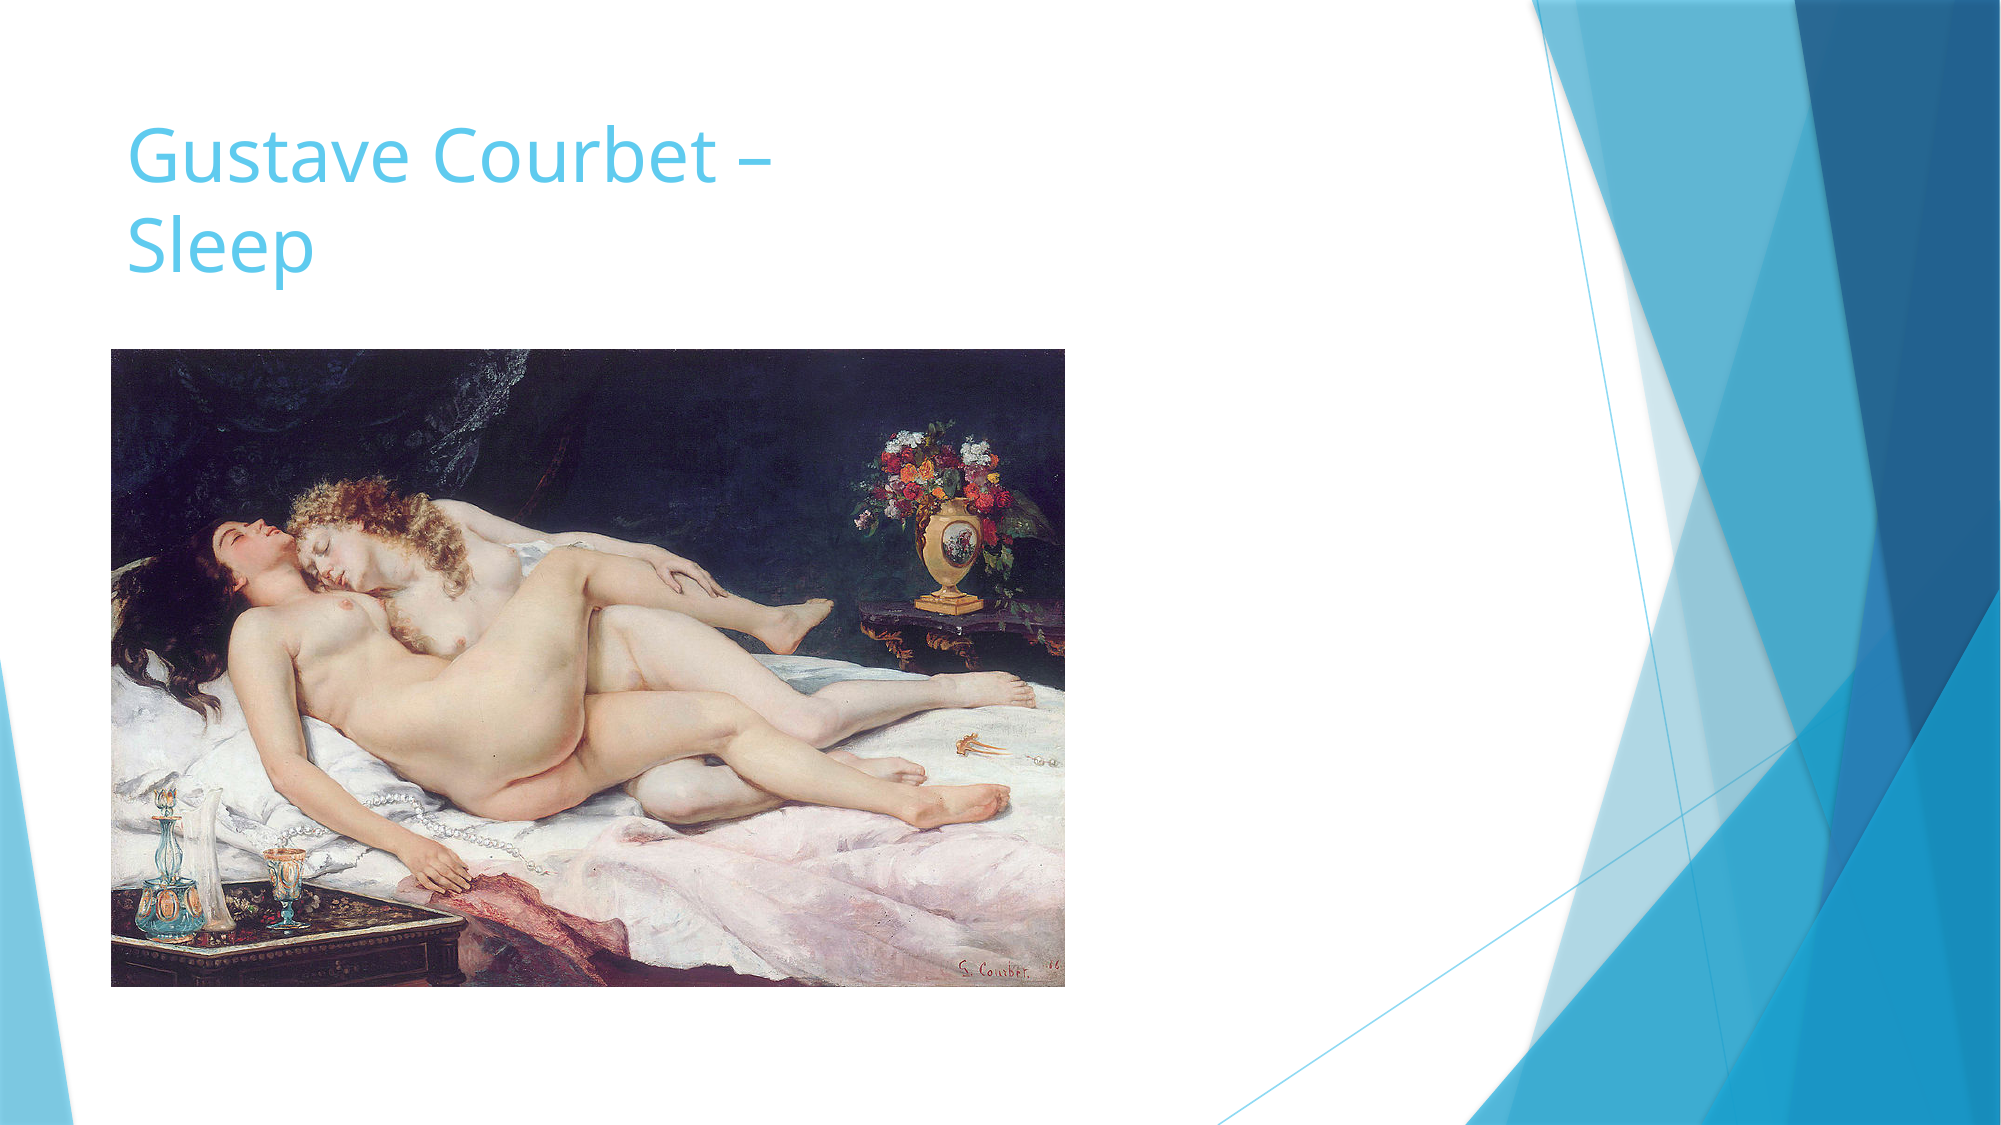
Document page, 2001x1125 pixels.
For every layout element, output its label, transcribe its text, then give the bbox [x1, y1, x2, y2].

title Gustave Courbet – Sleep [111, 99, 1522, 317]
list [110, 349, 1065, 987]
